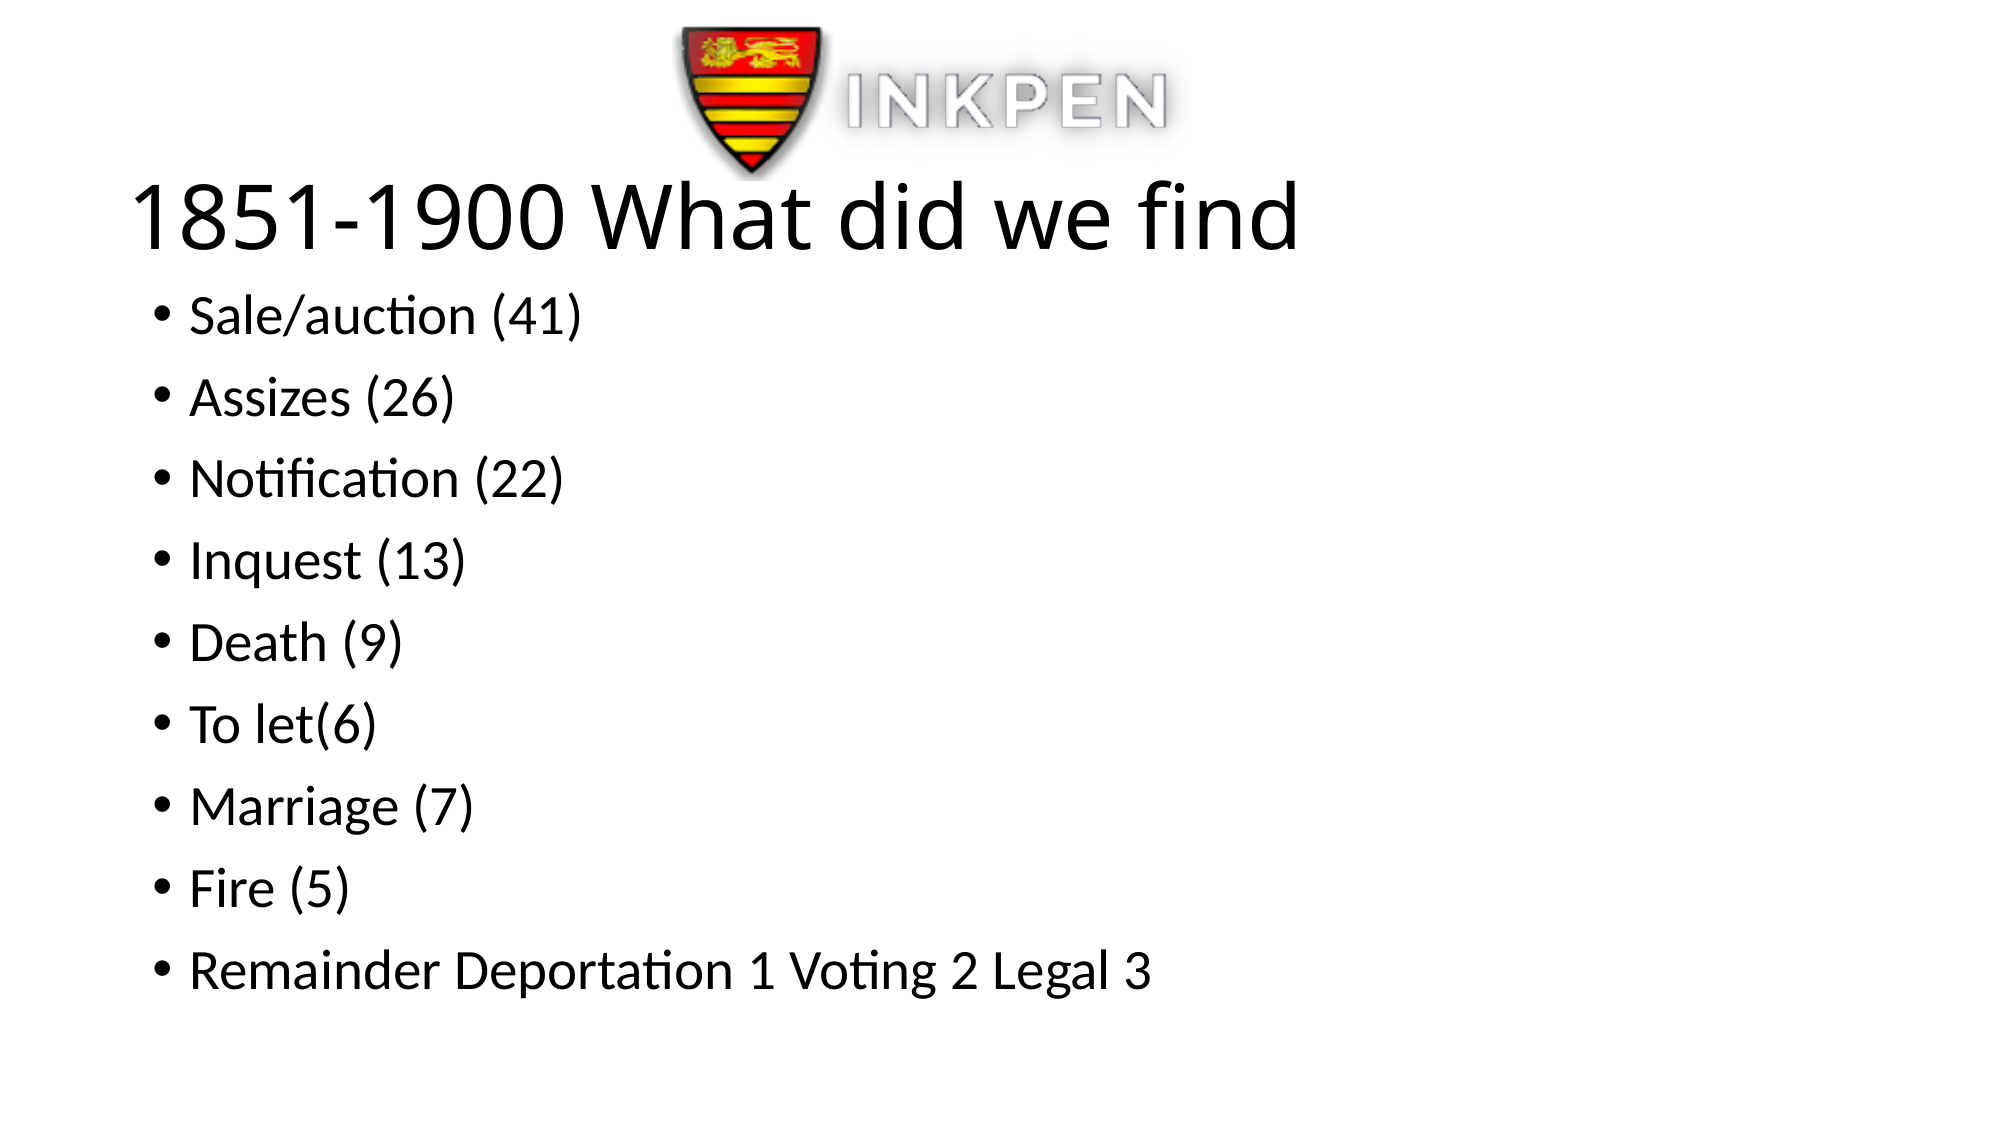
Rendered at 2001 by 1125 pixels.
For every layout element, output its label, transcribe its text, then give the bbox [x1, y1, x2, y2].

title 1851-1900 What did we find [112, 164, 1863, 278]
picture [672, 0, 1190, 181]
list Sale/auction (41) Assizes (26) Notification (22) Inquest (13) Death (9) To let(6) Marriage (7) Fire (5) Remainder Deportation 1 Voting 2 Legal 3 [137, 277, 1863, 1014]
